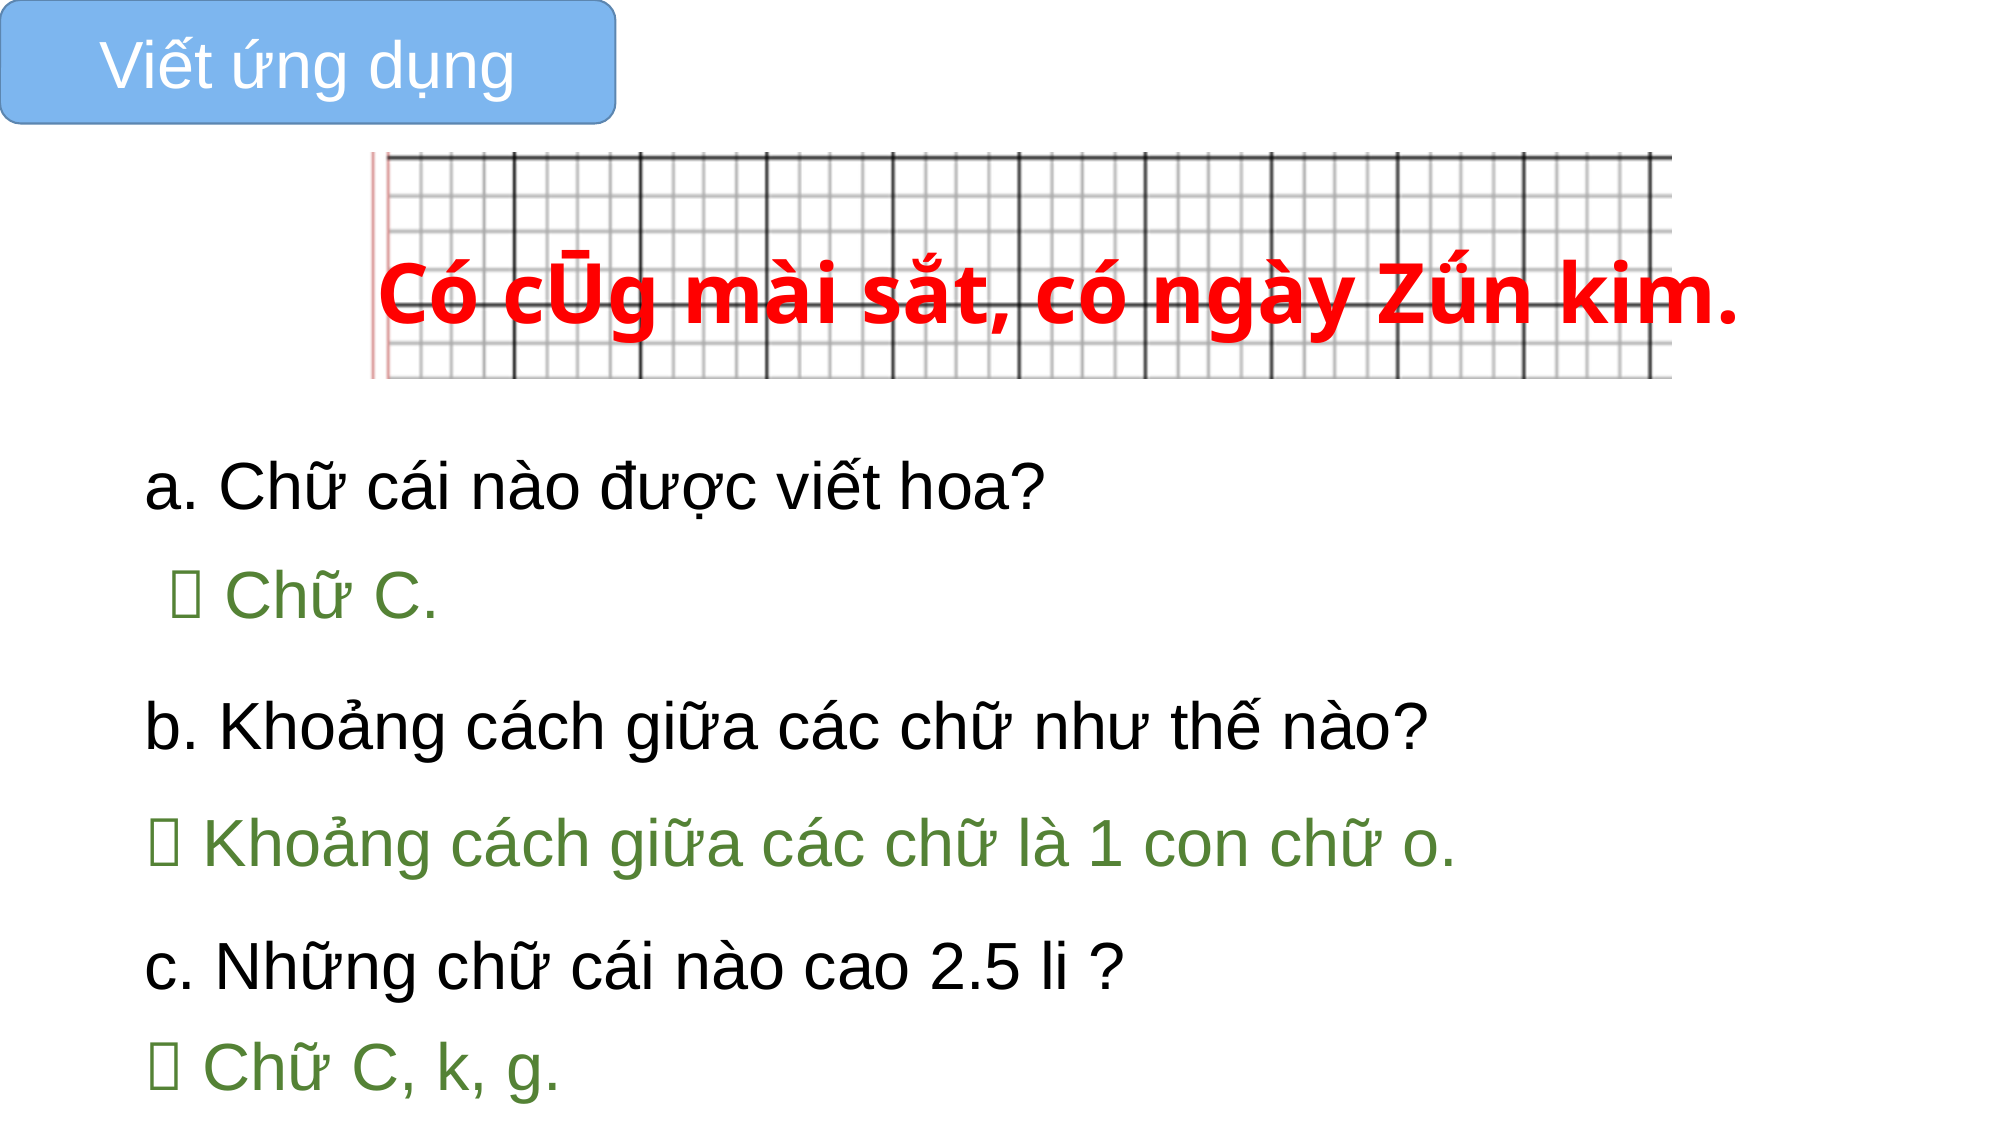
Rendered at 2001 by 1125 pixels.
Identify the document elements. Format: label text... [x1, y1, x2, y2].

text_box  Chữ C. [151, 504, 1609, 640]
text_box a. Chữ cái nào được viết hoa? b. Khoảng cách giữa các chữ như thế nào? c. Những chữ cái nào cao 2.5 li ? [129, 395, 2000, 1010]
text_box Viết ứng dụng [0, 0, 616, 124]
text_box  Chữ C, k, g. [129, 976, 1134, 1112]
text_box  Khoảng cách giữa các chữ là 1 con chữ o. [129, 752, 1839, 888]
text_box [361, 152, 1839, 450]
